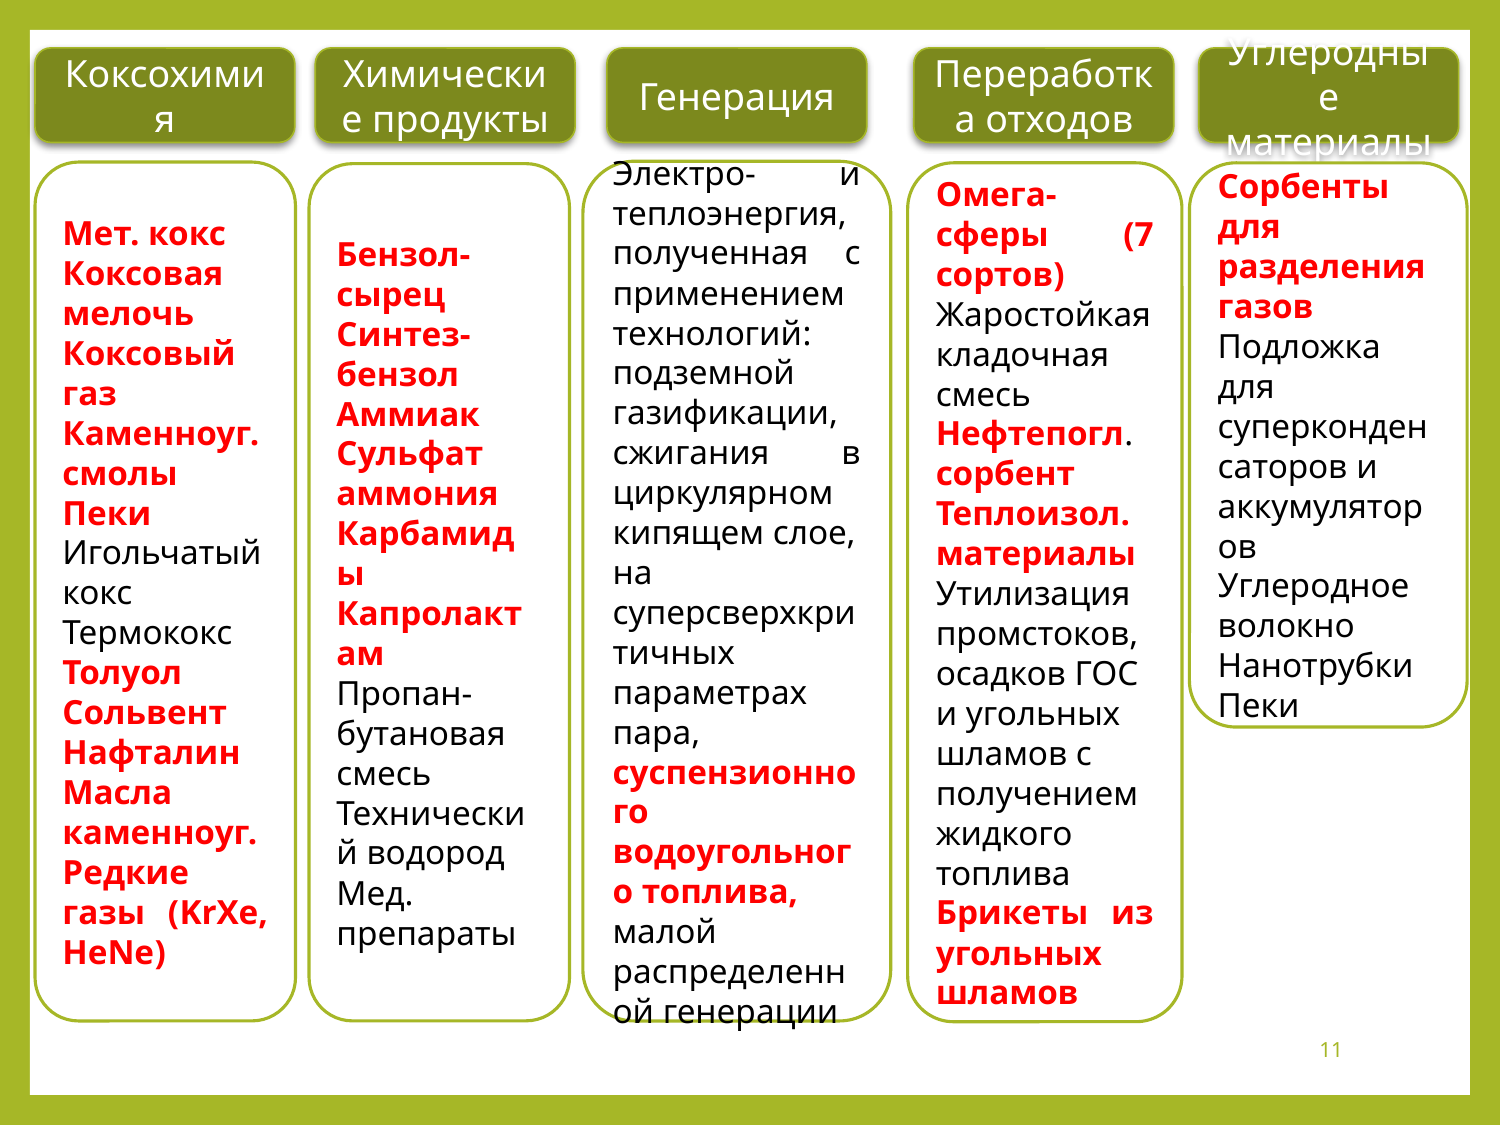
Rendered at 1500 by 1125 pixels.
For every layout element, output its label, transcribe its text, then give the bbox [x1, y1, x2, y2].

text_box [34, 47, 1468, 1023]
slide_number 11 [1147, 1030, 1358, 1081]
